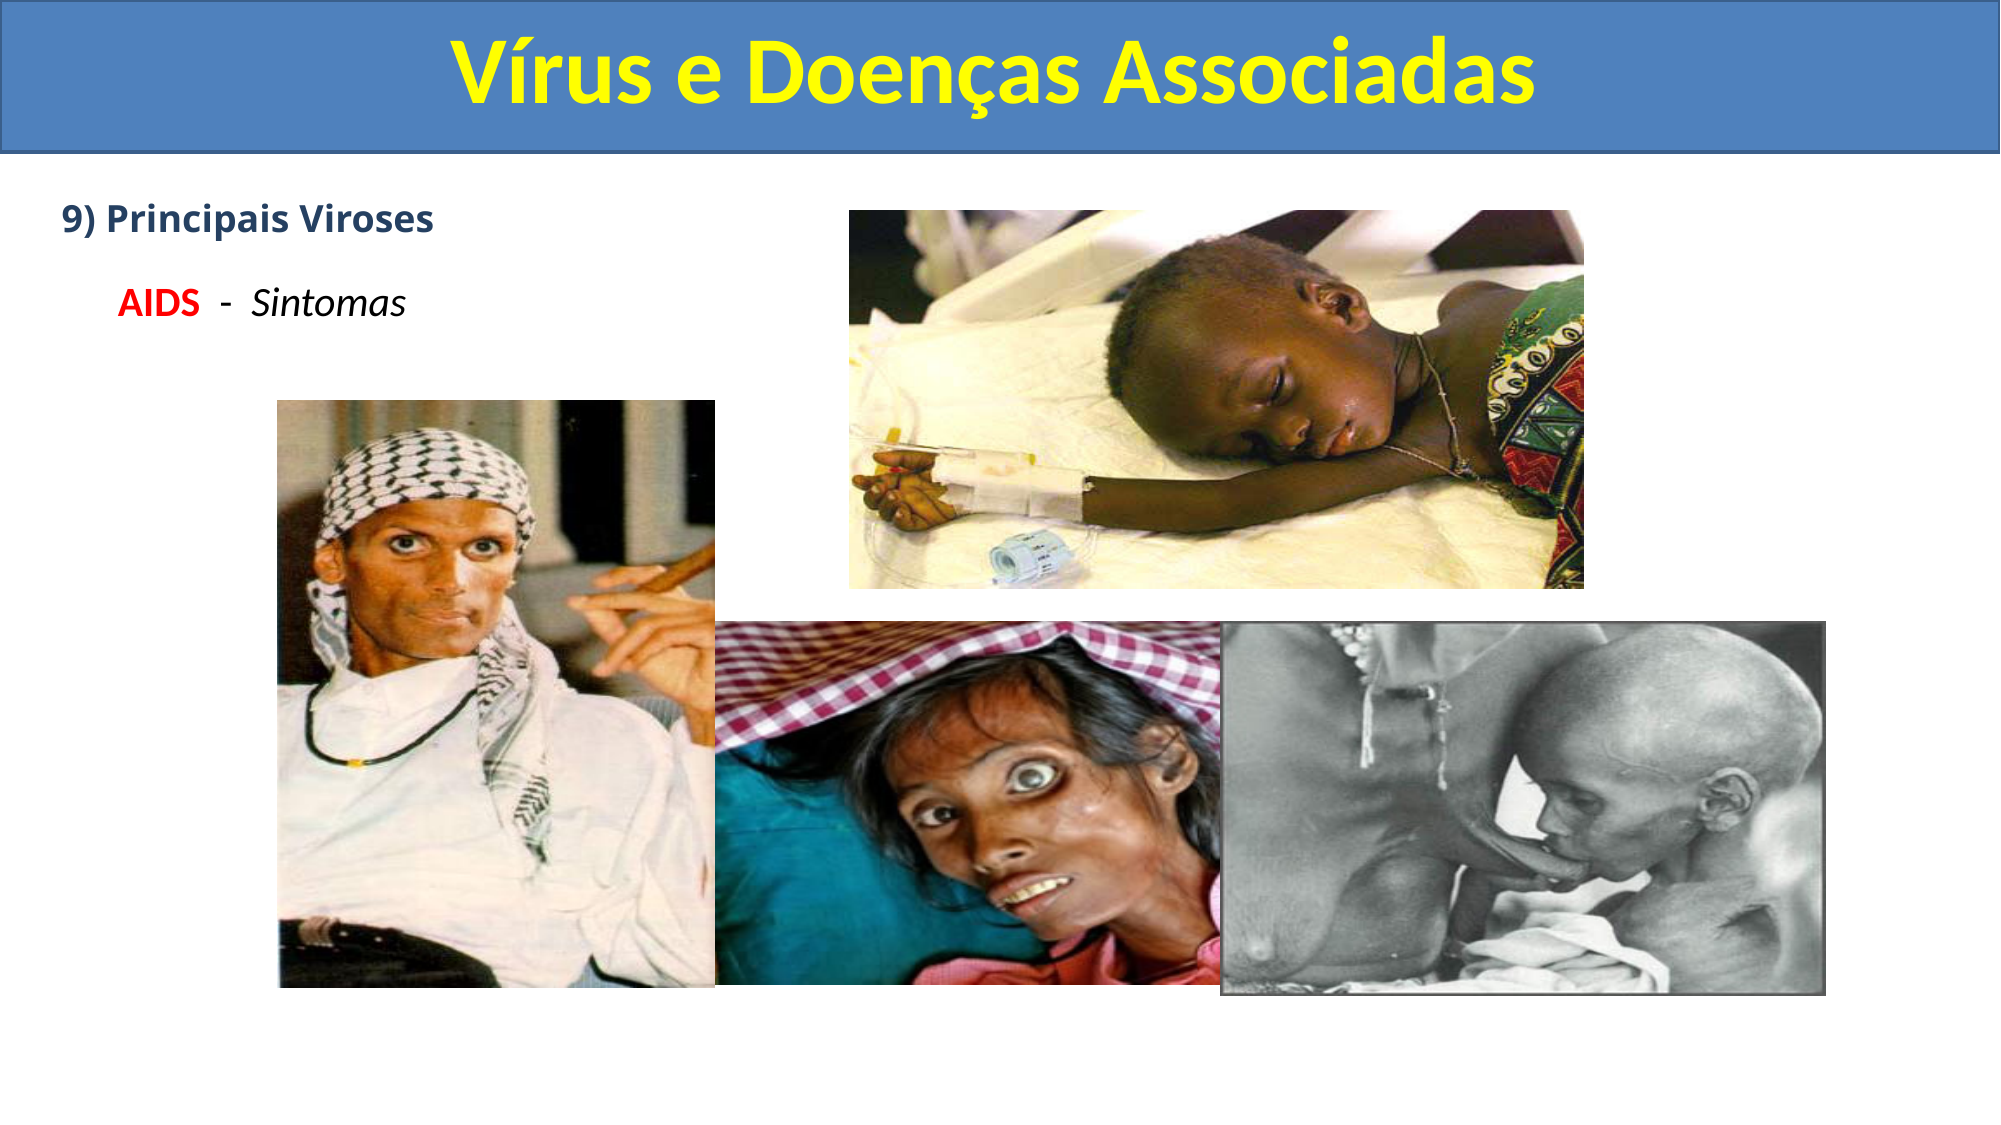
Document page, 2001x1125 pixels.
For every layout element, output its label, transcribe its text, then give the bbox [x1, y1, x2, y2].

picture [849, 210, 1585, 590]
text_box 9) Principais Viroses AIDS - Sintomas [46, 187, 1954, 503]
picture [276, 400, 1826, 997]
text_box [0, 0, 2000, 154]
text_box Vírus e Doenças Associadas [80, 0, 1909, 130]
